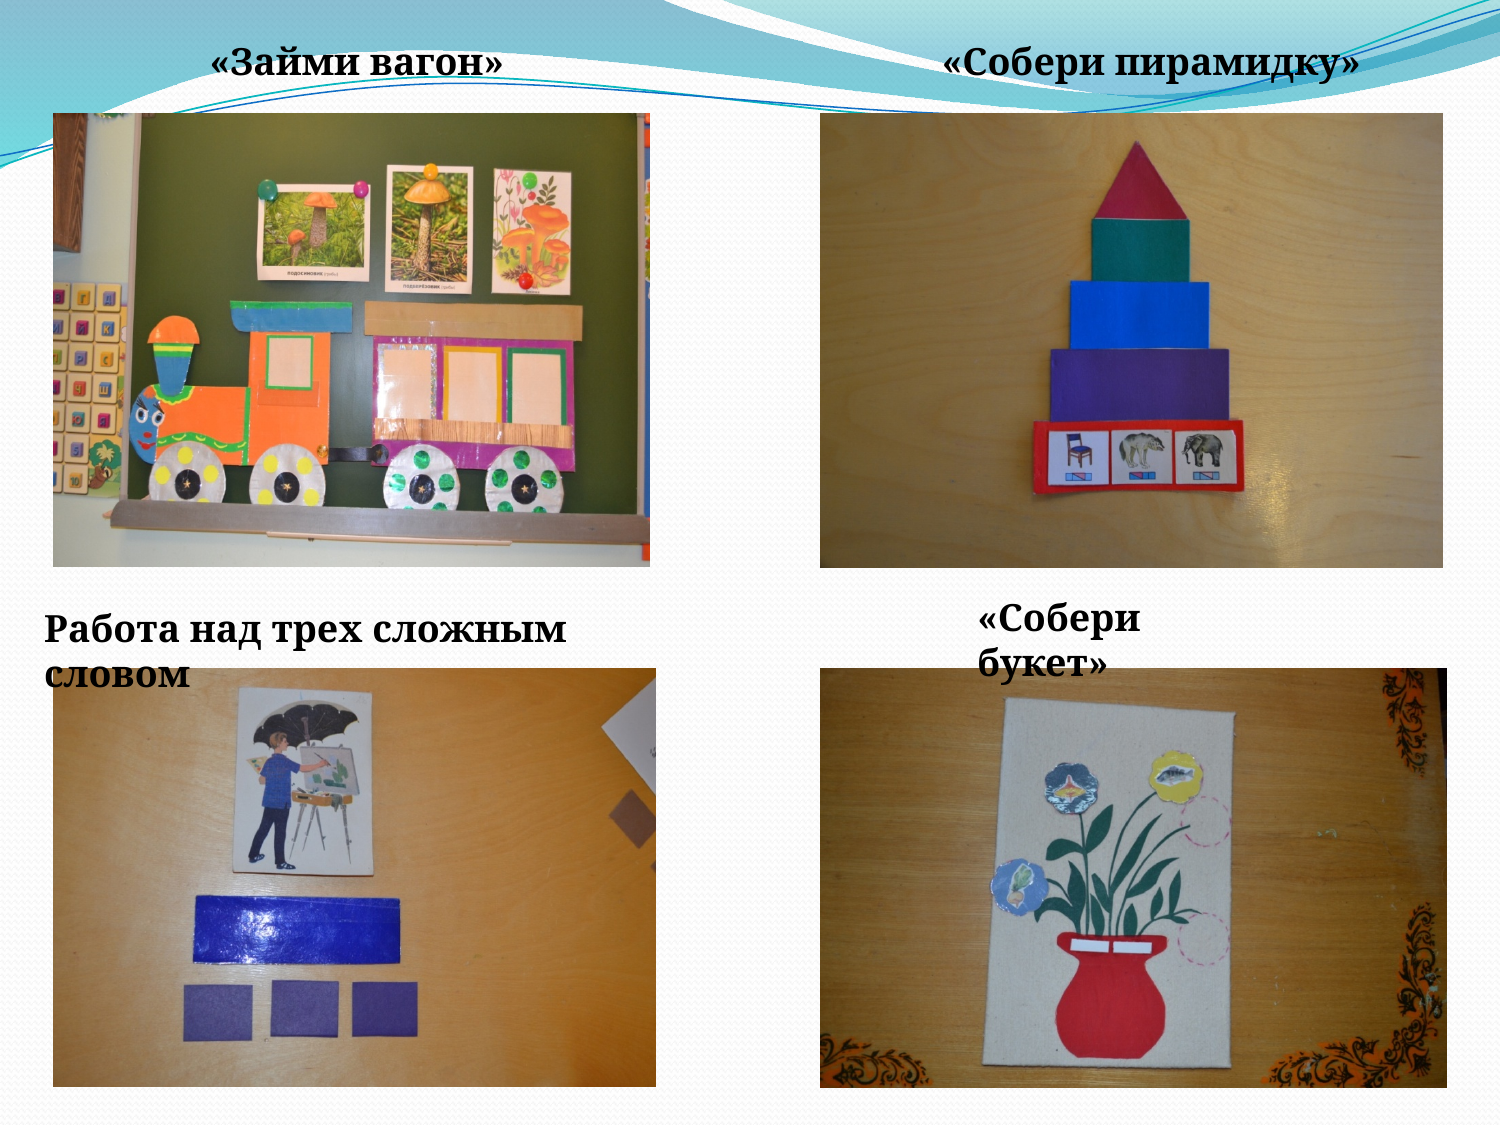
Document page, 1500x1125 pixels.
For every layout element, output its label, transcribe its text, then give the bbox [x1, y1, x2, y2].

text_box Работа над трех сложным словом [29, 597, 680, 703]
text_box «Займи вагон» [194, 30, 561, 91]
picture [820, 668, 1448, 1088]
text_box «Собери пирамидку» [927, 30, 1412, 91]
text_box «Собери букет» [962, 586, 1294, 667]
picture [820, 113, 1443, 568]
picture [52, 113, 650, 568]
picture [52, 668, 656, 1087]
